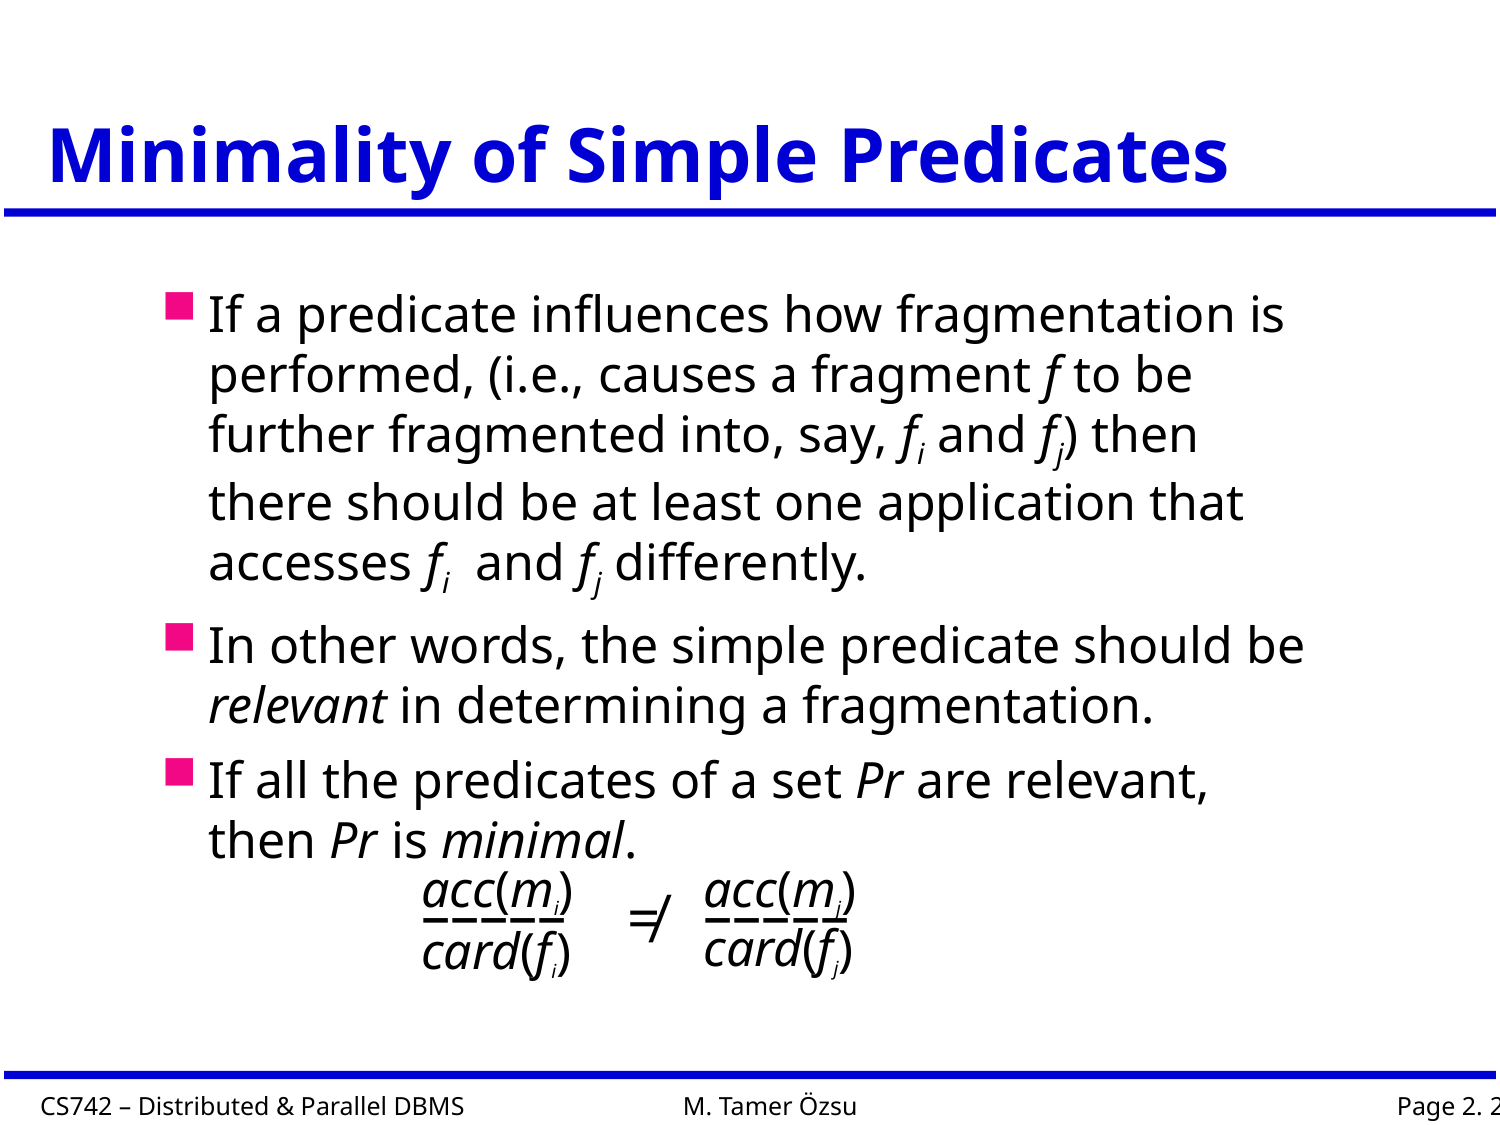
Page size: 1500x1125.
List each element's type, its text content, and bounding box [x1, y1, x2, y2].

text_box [405, 860, 932, 1026]
list If a predicate influences how fragmentation is performed, (i.e., causes a fragment f to be further fragmented into, say, fi and fj) then there should be at least one application that accesses fi and fj differently. In other words, the simple predicate should be relevant in determining a fragmentation. If all the predicates of a set Pr are relevant, then Pr is minimal. [146, 274, 1323, 951]
title Minimality of Simple Predicates [29, 17, 1336, 208]
